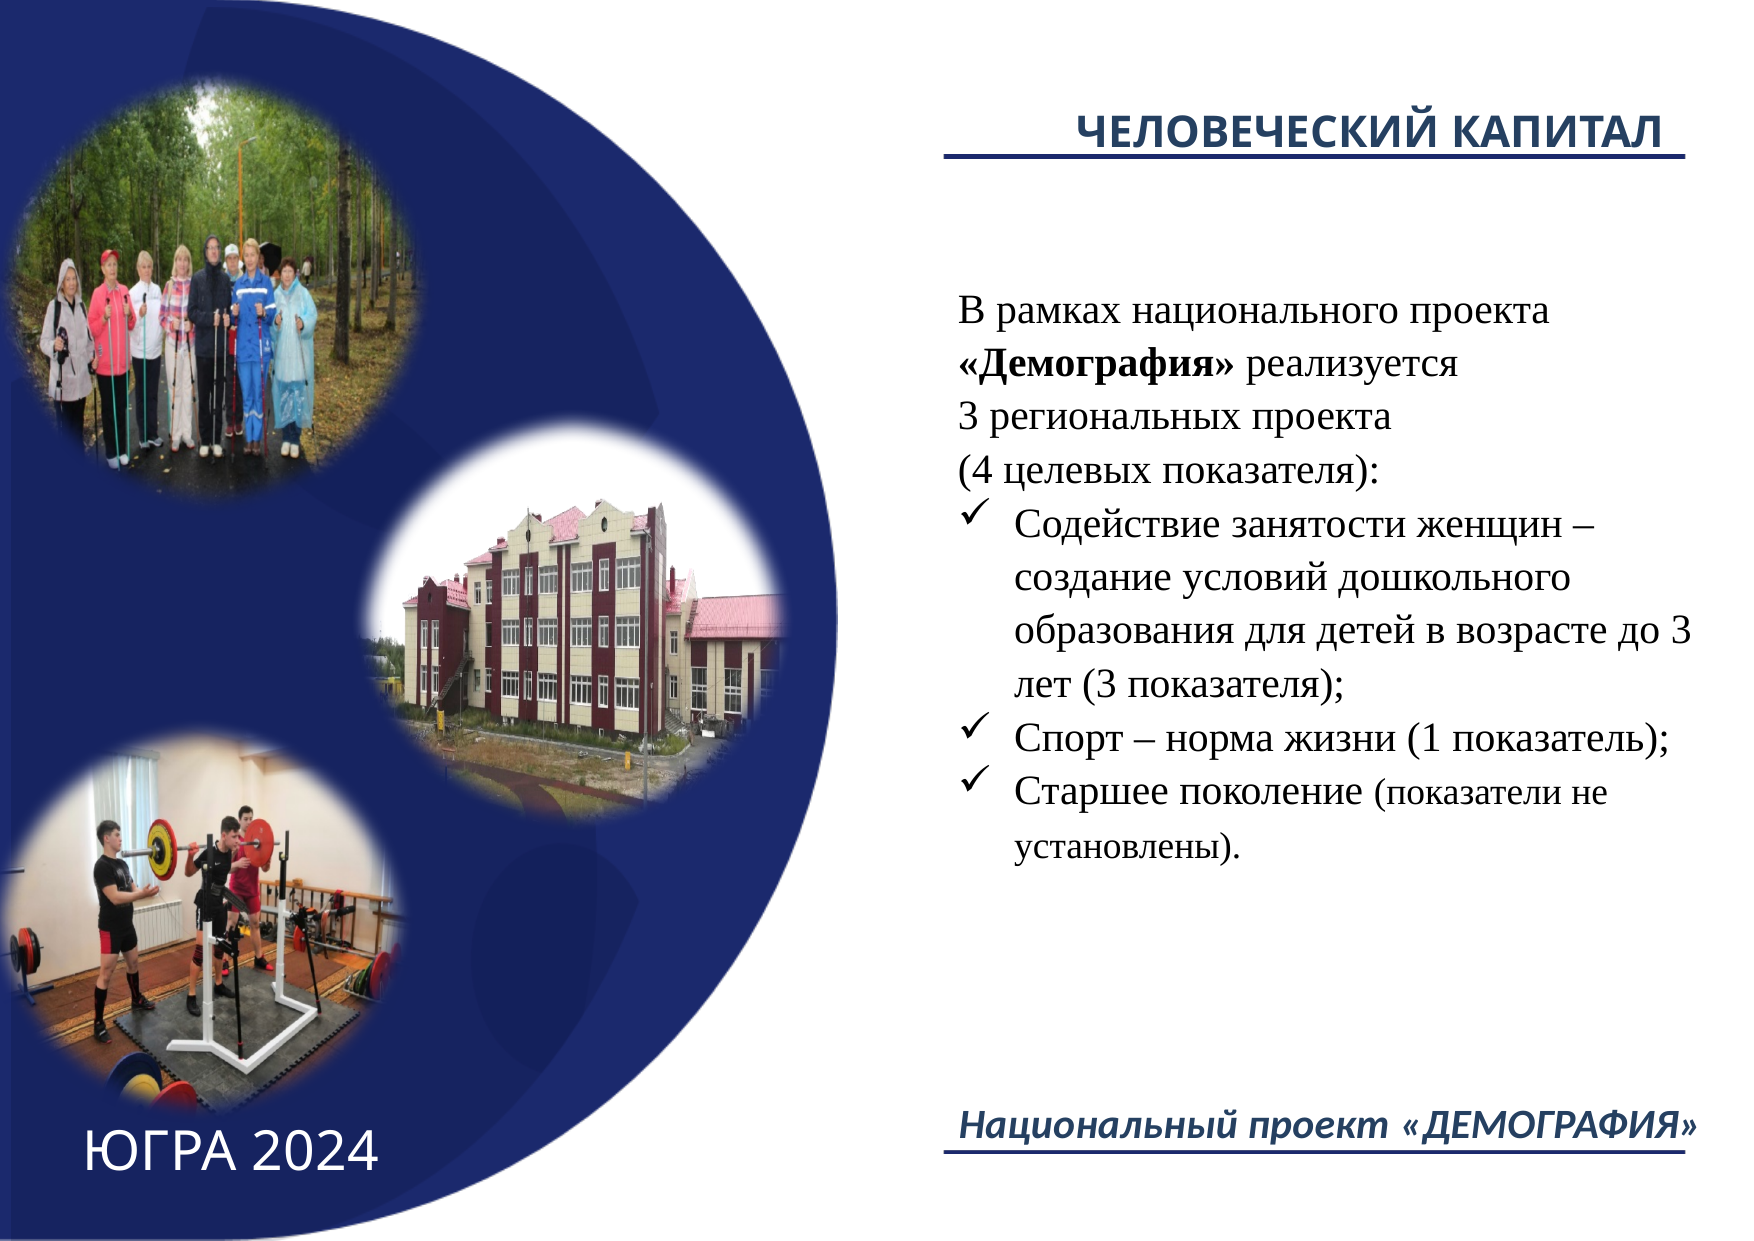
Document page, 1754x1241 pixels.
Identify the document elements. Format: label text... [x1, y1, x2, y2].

picture [941, 1149, 1687, 1154]
picture [0, 0, 838, 1241]
text_box Национальный проект «ДЕМОГРАФИЯ» [943, 1089, 1726, 1154]
text_box В рамках национального проекта «Демография» реализуется 3 региональных проекта (4 целевых показателя): Содействие занятости женщин – создание условий дошкольного образования для детей в возрасте до 3 лет (3 показателя); Спорт – норма жизни (1 показатель); Старшее поколение (показатели не установлены). [957, 277, 1727, 867]
text_box ЧЕЛОВЕЧЕСКИЙ КАПИТАЛ [1076, 103, 1687, 154]
picture [941, 154, 1687, 160]
